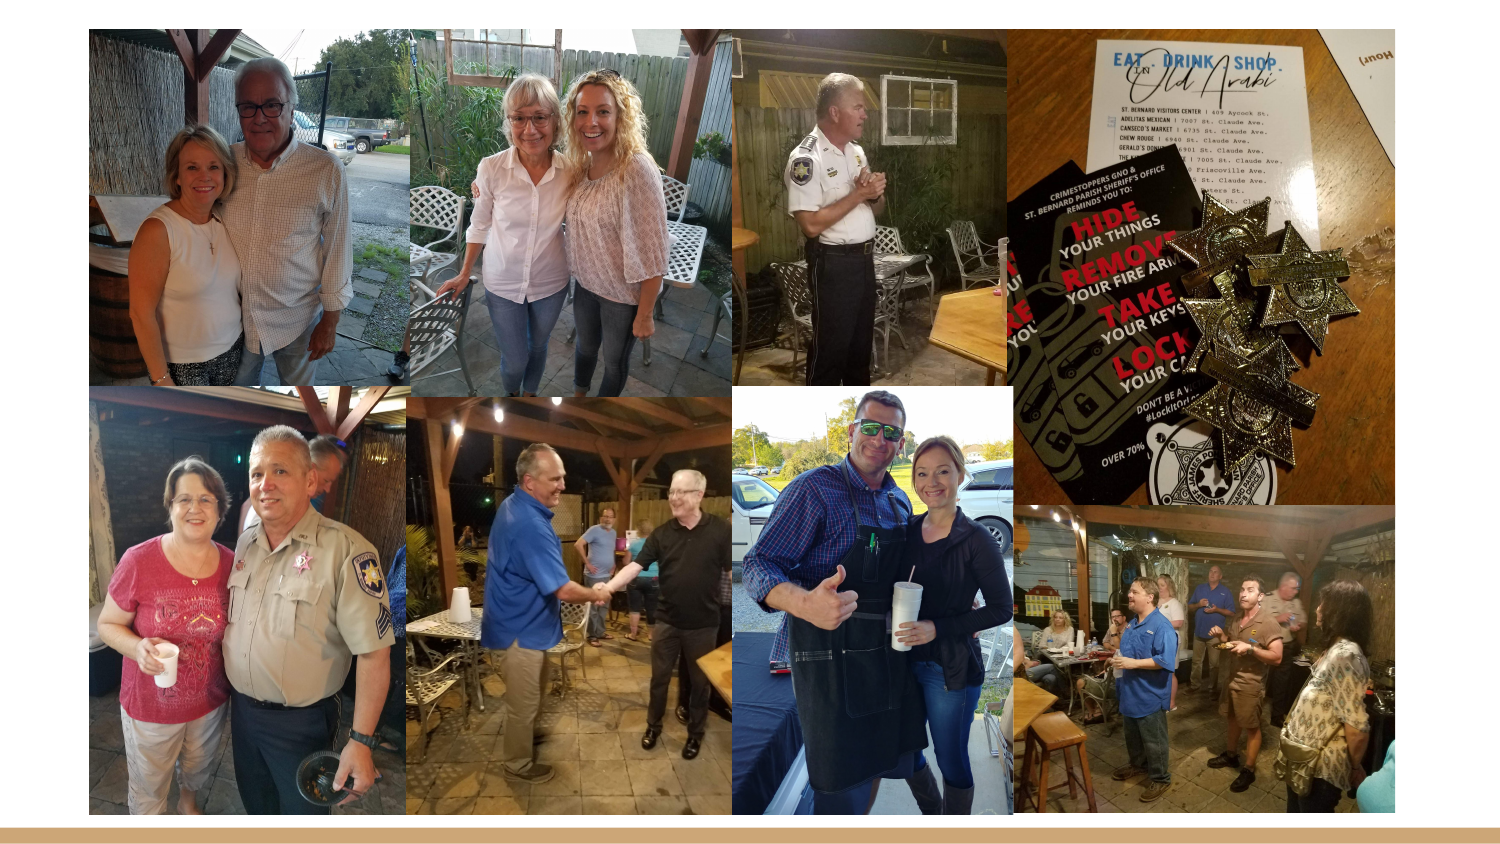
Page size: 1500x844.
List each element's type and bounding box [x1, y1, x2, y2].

picture [89, 29, 1396, 815]
